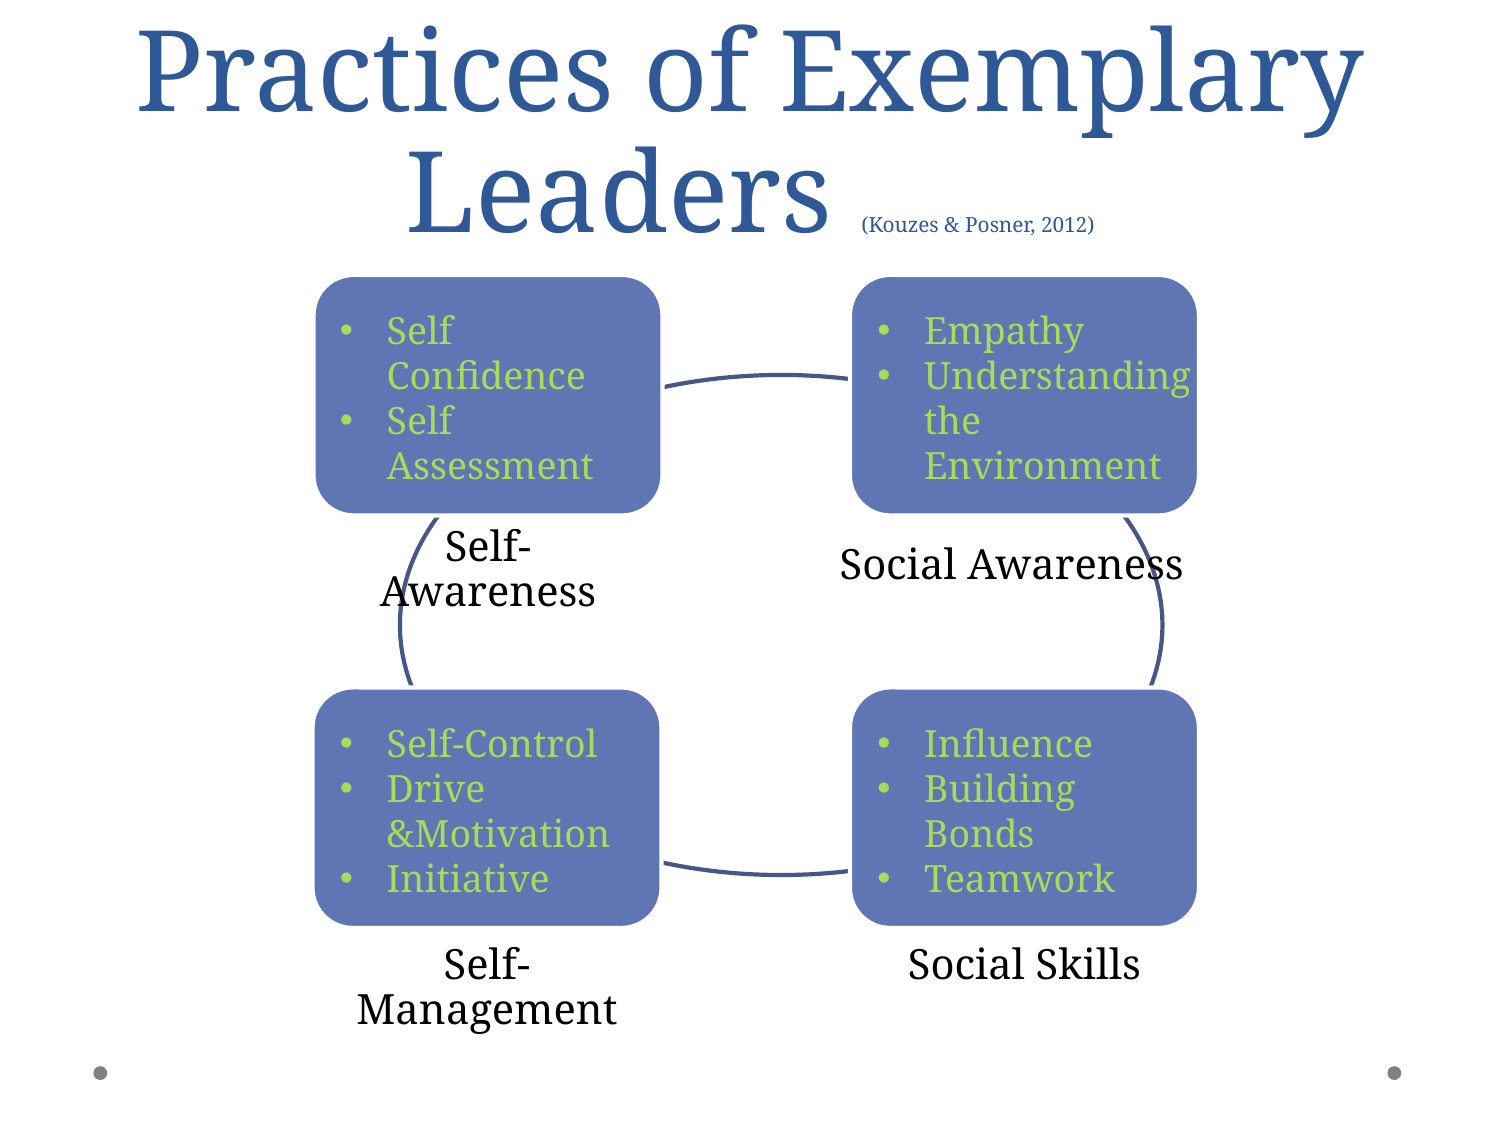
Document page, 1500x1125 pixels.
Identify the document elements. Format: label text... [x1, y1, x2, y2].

title Practices of Exemplary Leaders (Kouzes & Posner, 2012) [75, 0, 1425, 263]
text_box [249, 274, 1251, 1051]
